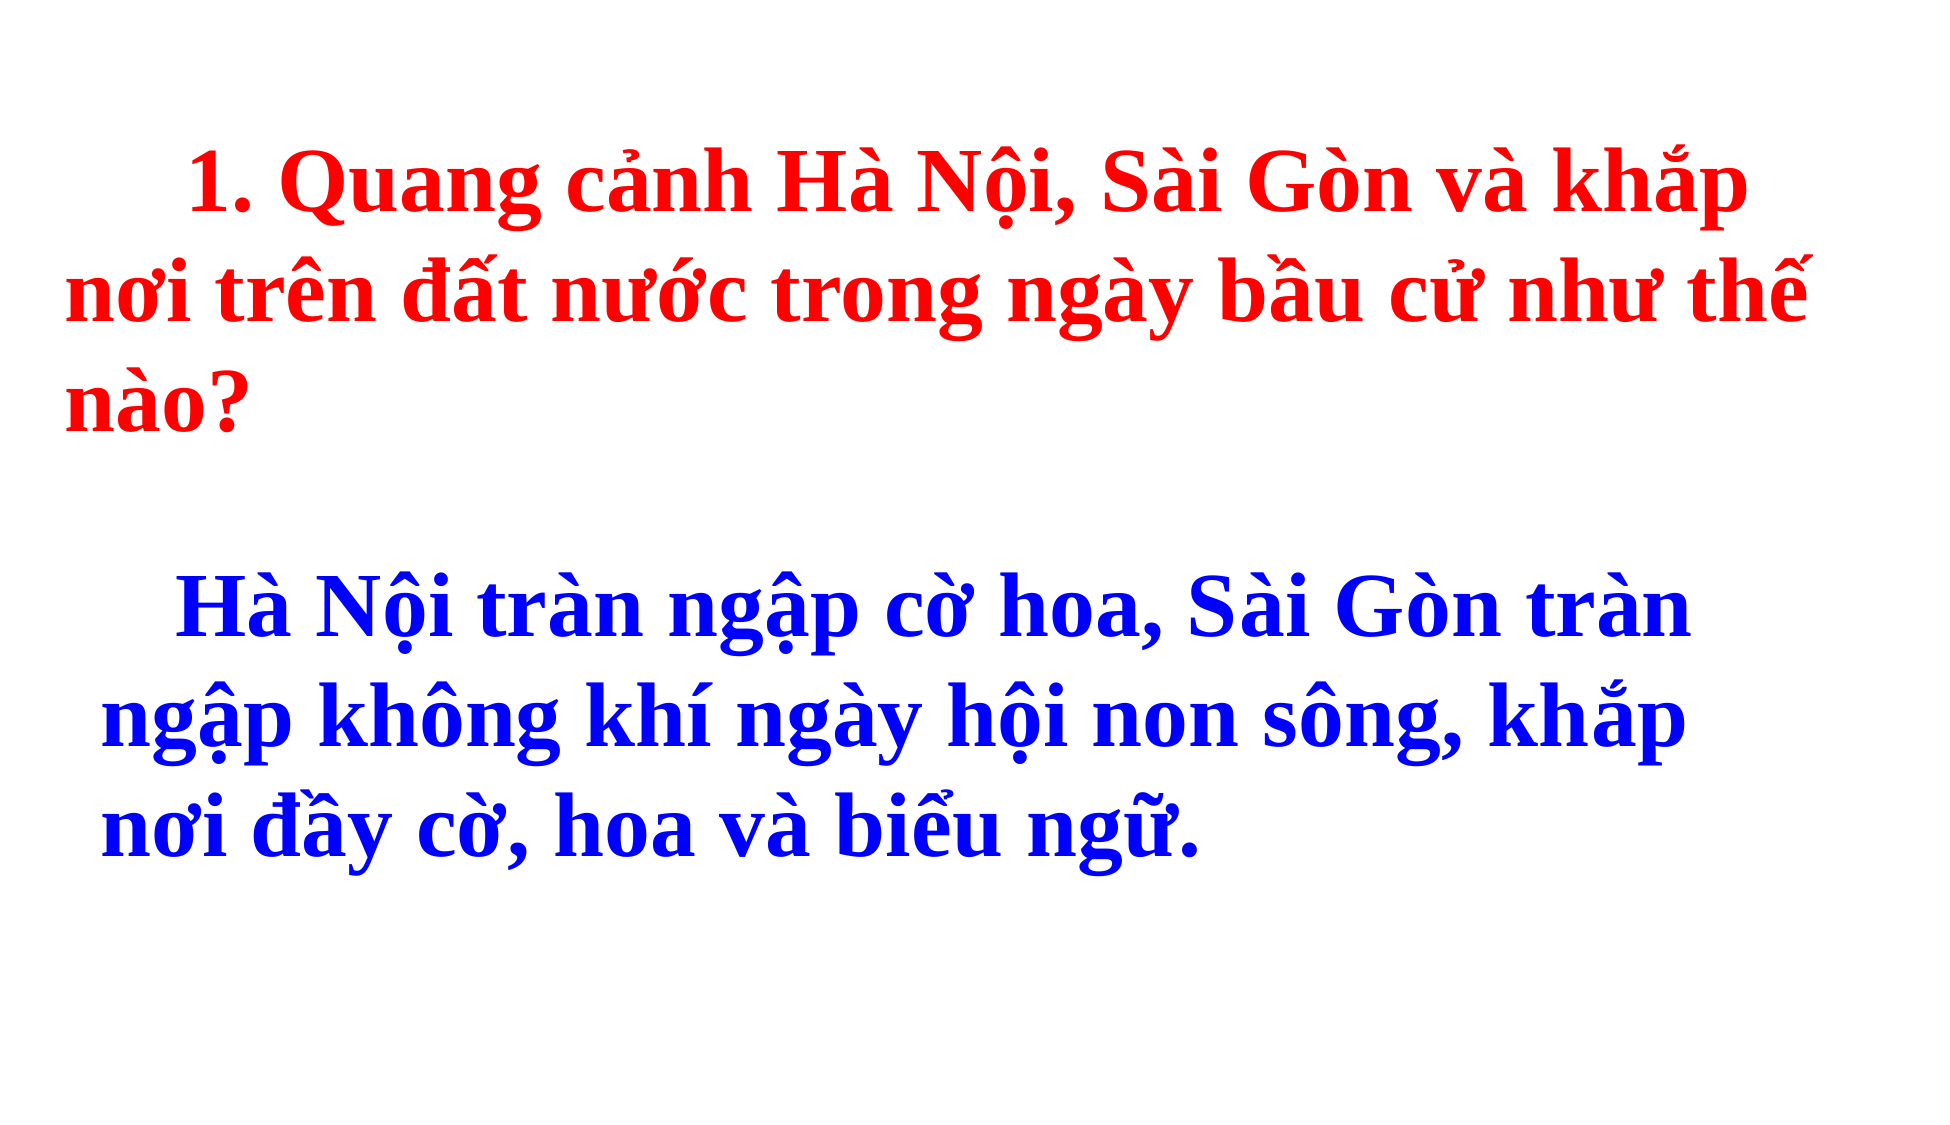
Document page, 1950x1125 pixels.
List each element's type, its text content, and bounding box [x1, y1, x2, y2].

text_box 1. Quang cảnh Hà Nội, Sài Gòn và khắp nơi trên đất nước trong ngày bầu cử như thế nào? [50, 112, 1900, 458]
text_box Hà Nội tràn ngập cờ hoa, Sài Gòn tràn ngập không khí ngày hội non sông, khắp nơi đầy cờ, hoa và biểu ngữ. [85, 537, 1841, 883]
